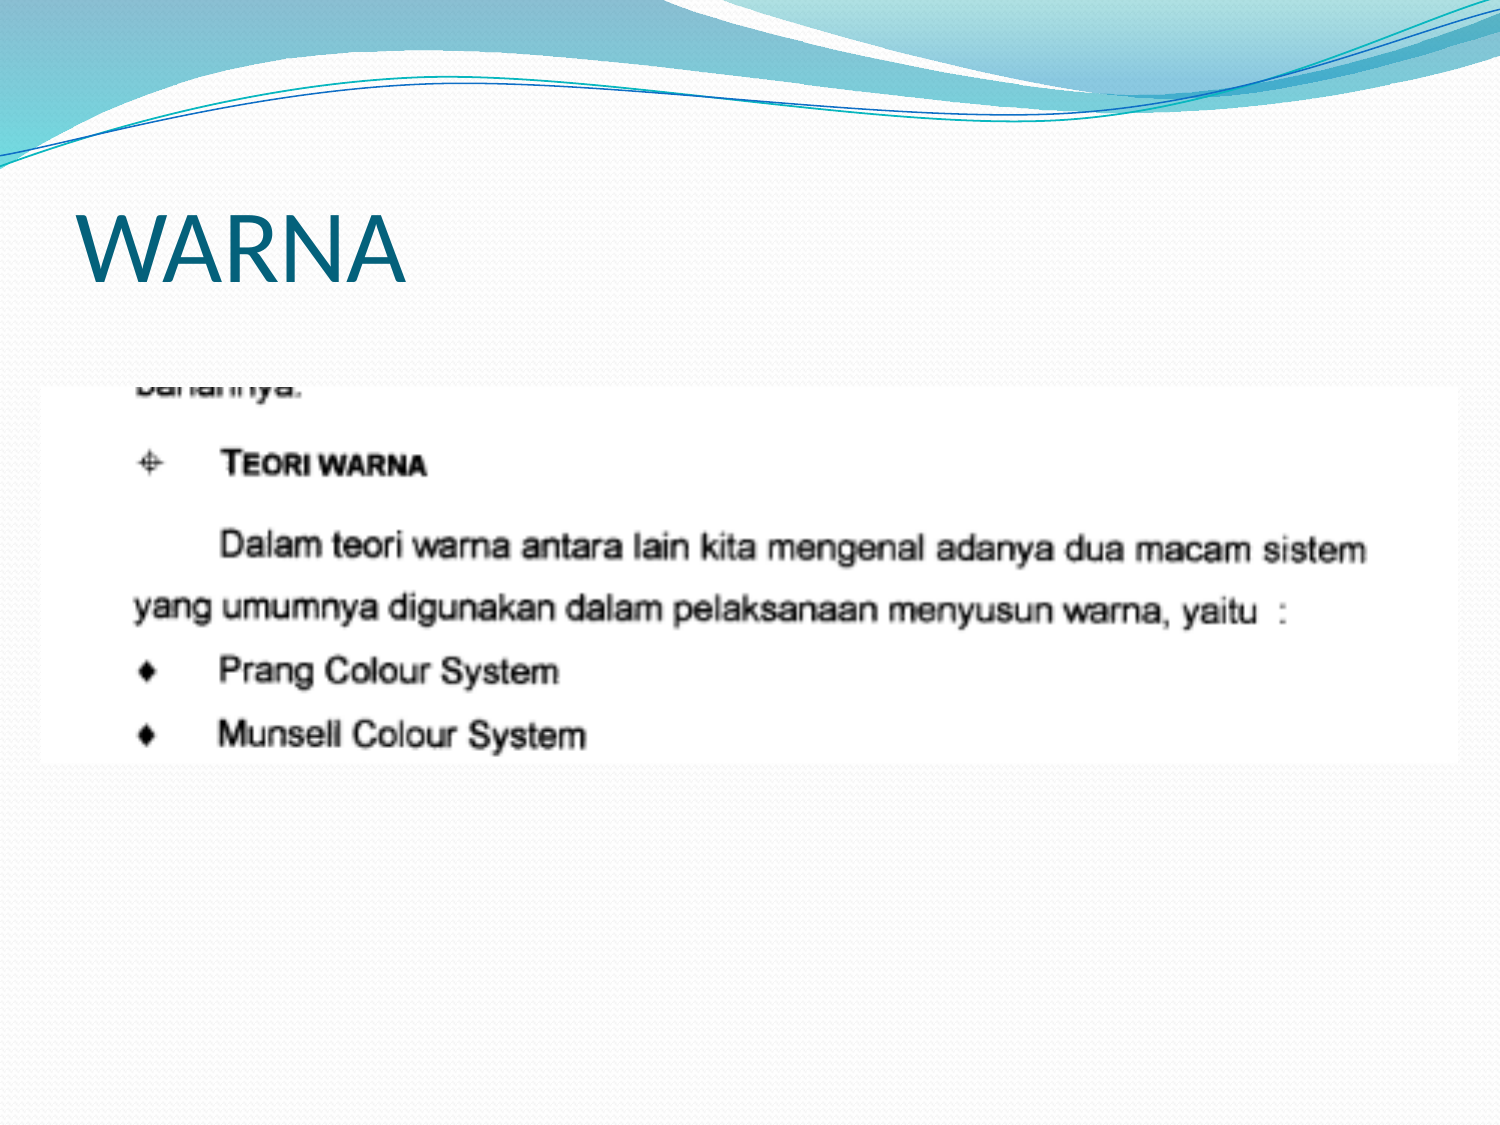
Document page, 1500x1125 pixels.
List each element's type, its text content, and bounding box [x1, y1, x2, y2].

picture [41, 387, 1459, 763]
title WARNA [75, 115, 1425, 303]
